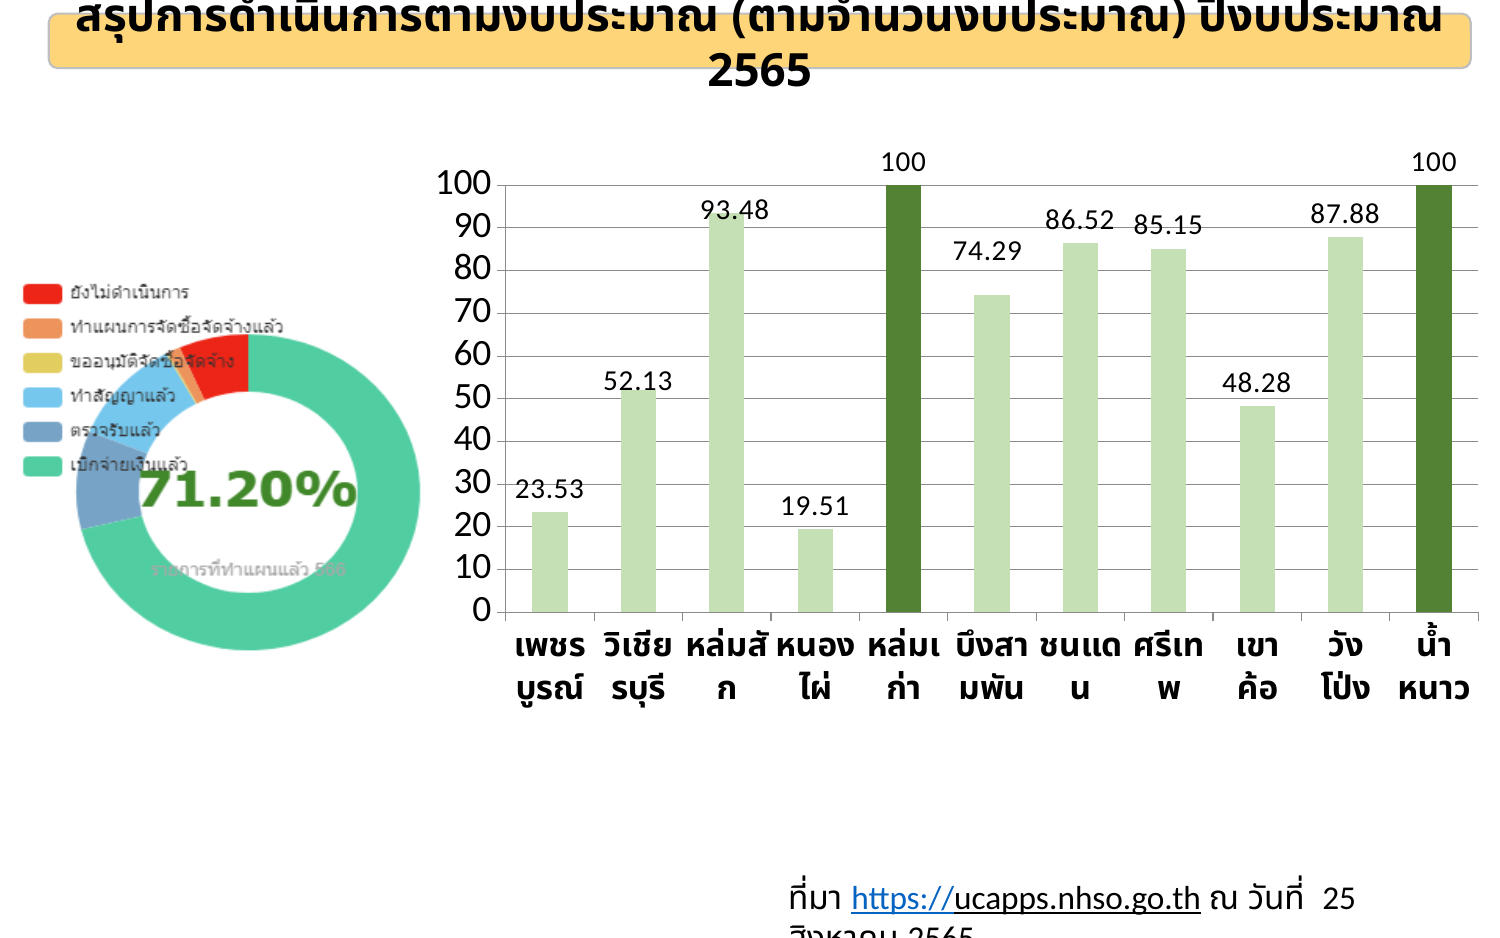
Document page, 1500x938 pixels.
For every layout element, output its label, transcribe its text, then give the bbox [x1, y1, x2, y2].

picture [0, 277, 412, 708]
chart [412, 149, 1500, 725]
text_box ที่มา https://ucapps.nhso.go.th ณ วันที่ 25 สิงหาคม 2565 [773, 868, 1467, 938]
text_box สรุปการดำเนินการตามงบประมาณ (ตามจำนวนงบประมาณ) ปีงบประมาณ 2565 [47, 12, 1472, 70]
